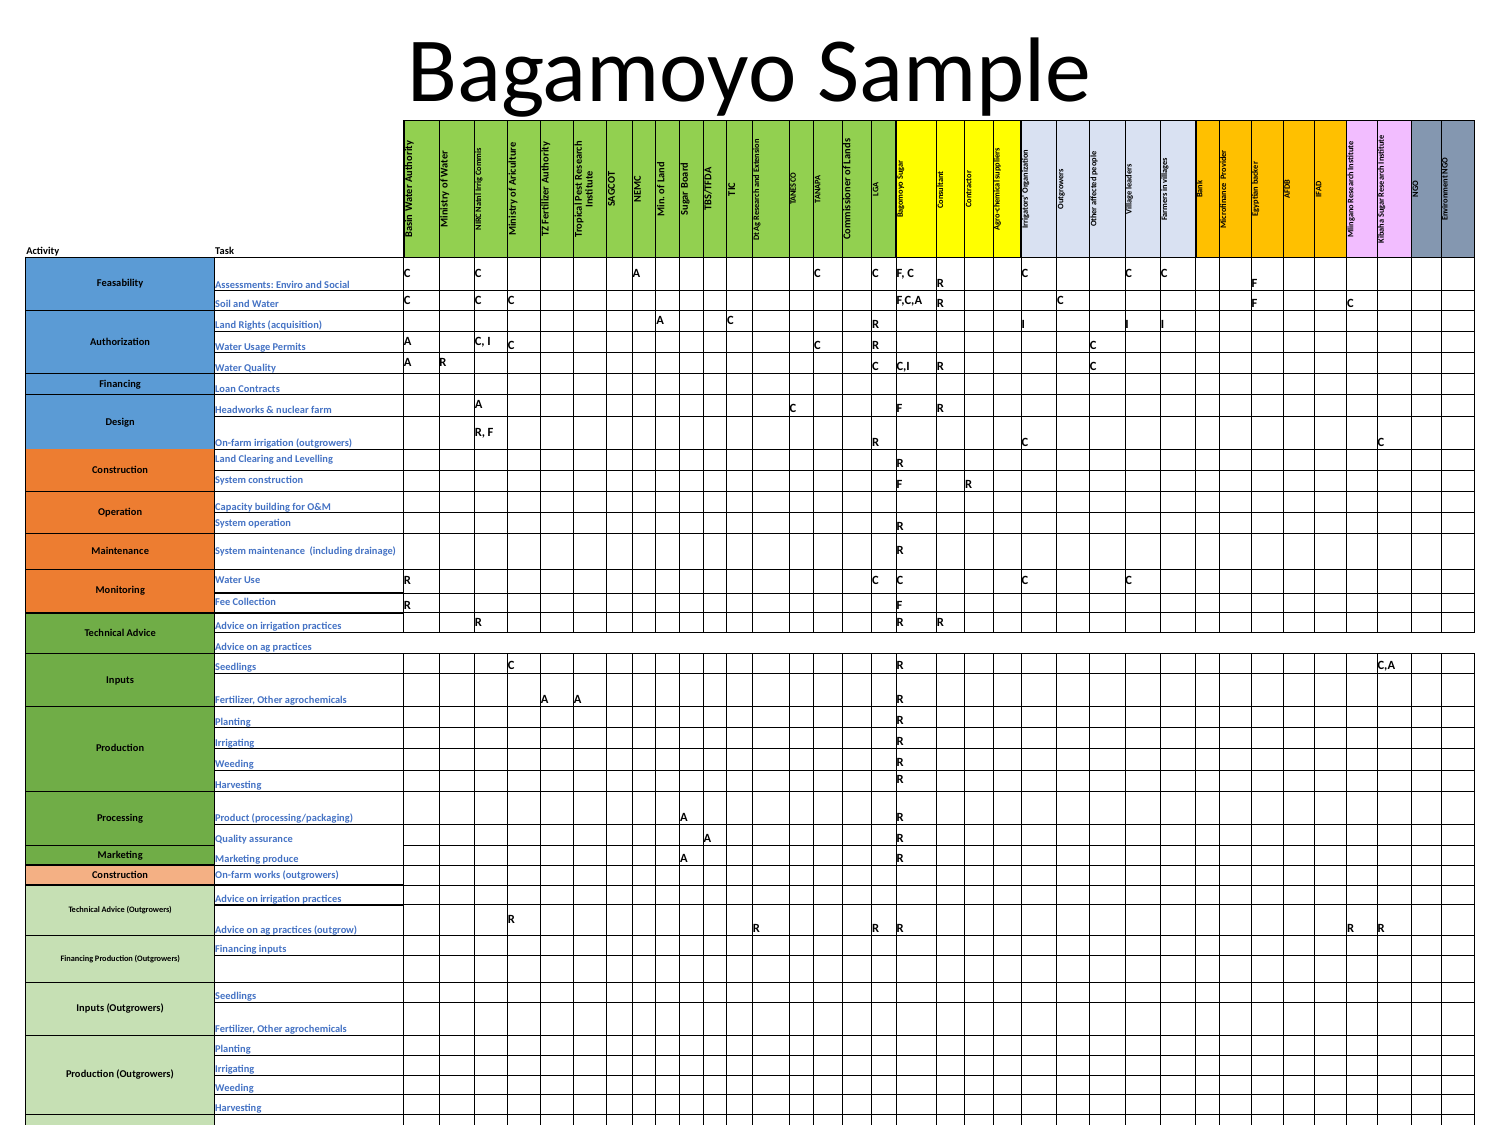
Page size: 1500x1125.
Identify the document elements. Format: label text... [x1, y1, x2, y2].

table_cell [1347, 258, 1377, 290]
table_cell [1315, 417, 1346, 449]
table_cell [704, 707, 726, 727]
table_cell [508, 792, 540, 824]
table_cell [937, 866, 964, 885]
table_cell [440, 311, 474, 331]
table_cell [1315, 905, 1346, 935]
table_cell [1284, 1095, 1314, 1114]
table_cell System construction [215, 471, 403, 491]
table_cell [937, 513, 964, 533]
table_cell [1161, 846, 1195, 865]
table_cell [1378, 825, 1411, 845]
table_cell [475, 1115, 507, 1125]
table_cell [1196, 749, 1219, 770]
table_cell [404, 866, 439, 885]
table_cell [404, 654, 439, 673]
table_cell [574, 1076, 606, 1094]
table_cell [1220, 613, 1251, 632]
table_cell [1315, 654, 1346, 673]
table_cell [574, 936, 606, 955]
table_cell Inputs [26, 654, 214, 706]
table_cell Monitoring [26, 570, 214, 612]
table_cell [704, 353, 726, 373]
table_cell [607, 1056, 632, 1075]
table_cell [541, 613, 573, 632]
table_cell [994, 905, 1021, 935]
table_cell [1378, 353, 1411, 373]
table_cell [680, 825, 703, 845]
table_cell [1090, 1115, 1125, 1125]
table_cell [1442, 792, 1474, 824]
table_header Microfinance Provider [1220, 140, 1251, 257]
table_cell [680, 374, 703, 394]
table_cell [607, 570, 632, 593]
table_cell [1090, 728, 1125, 748]
table_cell [1126, 983, 1160, 1002]
table_cell Advice on ag practices [215, 633, 404, 653]
table_cell [1090, 749, 1125, 770]
table_cell [1378, 534, 1411, 569]
table_cell [897, 886, 936, 904]
table_cell [843, 936, 871, 955]
table_cell Irrigating [215, 1056, 403, 1075]
table_header Task [215, 140, 403, 257]
table_cell [404, 374, 439, 394]
table_cell [680, 771, 703, 791]
table_cell A [404, 332, 439, 352]
table_cell [440, 1003, 474, 1035]
table_cell [1378, 311, 1411, 331]
table_cell [843, 825, 871, 845]
table_cell [937, 846, 964, 865]
table_cell [607, 613, 632, 632]
table_cell [440, 886, 474, 904]
table_cell [1057, 825, 1089, 845]
table_cell [1315, 353, 1346, 373]
table_cell [994, 846, 1021, 865]
table_cell [1315, 886, 1346, 904]
table_cell [475, 983, 507, 1002]
table_cell [704, 1115, 726, 1125]
table_cell [1161, 866, 1195, 885]
table_cell Planting [215, 707, 403, 727]
table_cell [790, 654, 813, 673]
table_cell [753, 395, 789, 416]
table_cell [1220, 570, 1251, 593]
table_cell [1220, 728, 1251, 748]
table_cell [633, 291, 655, 310]
table_cell [1252, 1095, 1283, 1114]
table_cell [1090, 1095, 1125, 1114]
table_cell [1196, 707, 1219, 727]
table_cell [937, 417, 964, 449]
table_cell [727, 395, 752, 416]
table_cell [1378, 1115, 1411, 1125]
table_cell [1284, 956, 1314, 982]
table_cell [727, 471, 752, 491]
table_header Min. of Land [656, 140, 679, 257]
table_cell [790, 707, 813, 727]
table_cell [1378, 1003, 1411, 1035]
table_cell [1347, 594, 1377, 612]
table_cell [633, 450, 655, 470]
table_cell [965, 613, 993, 632]
table_cell C [1126, 570, 1160, 593]
table_cell [1412, 749, 1441, 770]
table_cell [1090, 1036, 1125, 1055]
table_cell [607, 258, 632, 290]
table_cell System maintenance (including drainage) [215, 534, 403, 569]
table_cell [1252, 374, 1283, 394]
table_cell [1090, 492, 1125, 512]
table_cell [475, 1095, 507, 1114]
table_cell [1252, 1056, 1283, 1075]
table_cell [440, 792, 474, 824]
table_cell [607, 771, 632, 791]
table_cell [541, 1095, 573, 1114]
table_cell [704, 1056, 726, 1075]
table_cell [843, 1076, 871, 1094]
table_cell [1196, 633, 1219, 653]
table_cell [790, 956, 813, 982]
table_cell C [1090, 332, 1125, 352]
table_cell [1090, 291, 1125, 310]
table_cell [790, 311, 813, 331]
table_cell [1196, 1056, 1219, 1075]
table_cell [1126, 492, 1160, 512]
table_cell C [814, 332, 842, 352]
table_header NIRC Natnl Irrig Commis [475, 140, 507, 257]
table_cell [1252, 492, 1283, 512]
table_cell [1284, 1036, 1314, 1055]
table_cell [937, 749, 964, 770]
table_cell [1090, 613, 1125, 632]
table_cell [1347, 492, 1377, 512]
table_cell [633, 983, 655, 1002]
table_cell [1284, 471, 1314, 491]
table_cell [574, 570, 606, 593]
table_cell [440, 1056, 474, 1075]
table_cell [704, 570, 726, 593]
table_cell [843, 513, 871, 533]
table_cell F, C [897, 258, 936, 290]
table_cell [508, 353, 540, 373]
table_cell [1126, 956, 1160, 982]
table_cell [790, 417, 813, 449]
table_cell [1315, 513, 1346, 533]
table_cell [440, 983, 474, 1002]
table_cell [753, 792, 789, 824]
table_cell [404, 1115, 439, 1125]
table_cell Marketing [26, 846, 214, 864]
table_cell [404, 471, 439, 491]
table_cell [1161, 1115, 1195, 1125]
table_cell [814, 450, 842, 470]
table_cell [1252, 707, 1283, 727]
table_cell [1378, 792, 1411, 824]
table_cell [1412, 886, 1441, 904]
table_cell [843, 749, 871, 770]
table_cell [703, 633, 727, 653]
table_cell [727, 1095, 752, 1114]
table_cell [1252, 886, 1283, 904]
table_header TANESCO [790, 140, 813, 257]
table_cell [897, 332, 936, 352]
table_cell [843, 707, 871, 727]
table_cell [727, 594, 752, 612]
table_header Village leaders [1126, 140, 1160, 257]
table_cell [1196, 886, 1219, 904]
table_cell [1220, 1115, 1251, 1125]
table_cell R [753, 905, 789, 935]
table_cell [1378, 332, 1411, 352]
table_cell [607, 674, 632, 706]
table_cell C,I [897, 353, 936, 373]
table_cell [937, 1095, 964, 1114]
table_cell [1126, 825, 1160, 845]
table_cell [727, 936, 752, 955]
table_cell [541, 395, 573, 416]
table_cell [508, 492, 540, 512]
table_cell [404, 749, 439, 770]
table_cell [656, 825, 679, 845]
table_cell [508, 594, 540, 612]
table_cell [1196, 258, 1219, 290]
table_cell [1090, 417, 1125, 449]
table_cell [440, 332, 474, 352]
table_cell [704, 936, 726, 955]
table_cell [843, 594, 871, 612]
table_cell [753, 291, 789, 310]
table_cell [680, 1036, 703, 1055]
table_cell [574, 353, 606, 373]
table_cell [508, 613, 540, 632]
table_cell [704, 291, 726, 310]
table_cell [1252, 866, 1283, 885]
table_cell [1126, 792, 1160, 824]
table_cell [508, 866, 540, 885]
table_cell Fertilizer, Other agrochemicals [215, 1003, 403, 1035]
table_cell [1126, 374, 1160, 394]
table_cell [680, 866, 703, 885]
table_cell Feasability [26, 258, 214, 310]
table_cell [475, 846, 507, 865]
table_cell R [937, 395, 964, 416]
table_cell C [1022, 570, 1056, 593]
table_cell [1022, 983, 1056, 1002]
table_cell [965, 654, 993, 673]
table_cell [1196, 374, 1219, 394]
table_cell [440, 513, 474, 533]
table_cell [965, 792, 993, 824]
table_cell [633, 513, 655, 533]
table_cell [1196, 492, 1219, 512]
table_cell [1315, 728, 1346, 748]
table_cell [790, 332, 813, 352]
table_cell [1220, 1076, 1251, 1094]
table_cell [1252, 1003, 1283, 1035]
table_cell [475, 792, 507, 824]
table_cell [965, 633, 993, 653]
table_cell F,C,A [897, 291, 936, 310]
table_cell [872, 1095, 896, 1114]
table_cell [404, 450, 439, 470]
table_cell [541, 956, 573, 982]
table_cell [937, 311, 964, 331]
table_cell [1161, 450, 1195, 470]
table_cell [1057, 633, 1090, 653]
table_cell [1126, 450, 1160, 470]
table_cell [508, 1076, 540, 1094]
table_cell [1284, 866, 1314, 885]
table_cell [1196, 956, 1219, 982]
table_cell [440, 654, 474, 673]
table_cell [1161, 956, 1195, 982]
table_cell [656, 674, 679, 706]
table_cell [440, 905, 474, 935]
table_cell [1196, 1076, 1219, 1094]
table_cell [1220, 825, 1251, 845]
table_cell [404, 983, 439, 1002]
table_cell [1284, 311, 1314, 331]
table_cell [1412, 492, 1441, 512]
table_cell [1090, 1056, 1125, 1075]
table_cell [1378, 707, 1411, 727]
table_cell [1022, 707, 1056, 727]
table_cell [1022, 513, 1056, 533]
table_cell [607, 492, 632, 512]
table_cell [937, 983, 964, 1002]
table_cell [965, 513, 993, 533]
table_cell [404, 513, 439, 533]
table_cell [1315, 492, 1346, 512]
table_cell Processing (Outgrowers) [26, 1115, 214, 1125]
table_cell [1161, 983, 1195, 1002]
table_cell [814, 983, 842, 1002]
table_cell [680, 1115, 703, 1125]
table_cell [937, 534, 964, 569]
table_cell [937, 1056, 964, 1075]
table_cell [1347, 674, 1377, 706]
table_cell [1412, 707, 1441, 727]
table_cell [574, 450, 606, 470]
table_cell [704, 513, 726, 533]
table_cell [656, 771, 679, 791]
table_cell [1252, 534, 1283, 569]
table_cell C [404, 258, 439, 290]
table_cell [872, 749, 896, 770]
table_cell [1347, 1056, 1377, 1075]
table_cell [607, 905, 632, 935]
table_header Commissioner of Lands [843, 140, 871, 257]
table_cell [404, 1095, 439, 1114]
table_cell [1284, 570, 1314, 593]
table_cell [704, 771, 726, 791]
table_cell [937, 1115, 964, 1125]
table_cell [633, 728, 655, 748]
table_cell [607, 866, 632, 885]
table_cell [1412, 258, 1441, 290]
table_cell [704, 1095, 726, 1114]
table_header Ministry of Ariculture [508, 140, 540, 257]
table_cell [872, 846, 896, 865]
table_cell [680, 513, 703, 533]
table_cell [1347, 846, 1377, 865]
table_cell [607, 417, 632, 449]
table_cell R [937, 613, 964, 632]
table_cell [965, 1036, 993, 1055]
table_cell [574, 471, 606, 491]
table_cell [1090, 886, 1125, 904]
table_cell [440, 707, 474, 727]
table_cell [1442, 492, 1474, 512]
table_cell [1315, 1115, 1346, 1125]
table_cell [440, 258, 474, 290]
table_cell [753, 936, 789, 955]
table_cell [1284, 353, 1314, 373]
table_cell [1126, 332, 1160, 352]
table_cell [1378, 513, 1411, 533]
table_cell [753, 825, 789, 845]
table_cell [843, 674, 871, 706]
table_cell [680, 311, 703, 331]
table_cell [727, 792, 752, 824]
table_cell [727, 1056, 752, 1075]
table_cell [1057, 1095, 1089, 1114]
table_cell [680, 674, 703, 706]
table_cell [1126, 1056, 1160, 1075]
table_cell [440, 492, 474, 512]
table_cell [704, 905, 726, 935]
table_cell [1057, 492, 1089, 512]
table_cell [790, 471, 813, 491]
table_cell [633, 594, 655, 612]
table_cell [1022, 1056, 1056, 1075]
table_cell [1090, 1003, 1125, 1035]
table_cell [1315, 633, 1347, 653]
table_cell [1378, 258, 1411, 290]
table_cell [1057, 311, 1089, 331]
table_cell [1126, 1115, 1160, 1125]
table_cell [633, 792, 655, 824]
table_cell [872, 633, 896, 653]
table_cell On-farm irrigation (outgrowers) [215, 417, 403, 449]
table_cell [753, 450, 789, 470]
table_cell [1220, 594, 1251, 612]
table_cell [656, 513, 679, 533]
table_cell Financing [26, 374, 214, 394]
table_cell R [872, 332, 896, 352]
table_cell [1252, 417, 1283, 449]
table_cell [508, 936, 540, 955]
table_cell [814, 291, 842, 310]
table_cell [1196, 983, 1219, 1002]
table_cell [965, 395, 993, 416]
table_cell [994, 471, 1021, 491]
table_cell [1412, 983, 1441, 1002]
table_cell I [1161, 311, 1195, 331]
table_cell [814, 417, 842, 449]
table_cell [897, 1076, 936, 1094]
table_cell [1284, 492, 1314, 512]
table_cell [790, 1076, 813, 1094]
table_cell [1196, 771, 1219, 791]
table_cell [897, 1003, 936, 1035]
table_cell [1442, 332, 1474, 352]
table_cell [704, 374, 726, 394]
table_cell [607, 1115, 632, 1125]
table_cell [965, 311, 993, 331]
table_cell [965, 983, 993, 1002]
table_cell [753, 534, 789, 569]
table_cell [607, 332, 632, 352]
table_cell [1090, 771, 1125, 791]
table_cell [753, 749, 789, 770]
table_cell [753, 728, 789, 748]
table_cell [656, 258, 679, 290]
table_cell [994, 1076, 1021, 1094]
table_cell [994, 570, 1021, 593]
table_cell [814, 936, 842, 955]
table_cell [1442, 771, 1474, 791]
table_cell [633, 1036, 655, 1055]
table_cell [1347, 956, 1377, 982]
table_cell [790, 1003, 813, 1035]
table_cell [404, 936, 439, 955]
table_cell [574, 1036, 606, 1055]
table_cell [704, 792, 726, 824]
table_cell [727, 771, 752, 791]
table_cell [1057, 594, 1089, 612]
table_cell [1412, 417, 1441, 449]
table_cell [1022, 886, 1056, 904]
table_cell [1057, 471, 1089, 491]
table_cell [814, 471, 842, 491]
table_cell [843, 771, 871, 791]
table_cell [872, 983, 896, 1002]
table_cell [633, 395, 655, 416]
table_cell [872, 866, 896, 885]
table_cell [656, 905, 679, 935]
table_cell [1347, 353, 1377, 373]
table_cell [475, 513, 507, 533]
table_cell [727, 905, 752, 935]
table_cell [842, 633, 872, 653]
table_cell [1378, 728, 1411, 748]
table_cell [814, 513, 842, 533]
table_cell [633, 886, 655, 904]
table_cell [814, 846, 842, 865]
table_cell [656, 291, 679, 310]
table_cell [1284, 886, 1314, 904]
table_cell [753, 594, 789, 612]
table_cell [937, 771, 964, 791]
table_cell C [1378, 417, 1411, 449]
table_cell [753, 332, 789, 352]
table_cell [607, 728, 632, 748]
table_cell [965, 707, 993, 727]
table_cell [994, 374, 1021, 394]
table_cell [1161, 1076, 1195, 1094]
table_cell [872, 291, 896, 310]
table_cell [704, 983, 726, 1002]
table_cell [1220, 936, 1251, 955]
table_cell [440, 728, 474, 748]
table_cell [508, 395, 540, 416]
table_cell [937, 654, 964, 673]
table_cell [1161, 570, 1195, 593]
table_cell [1220, 866, 1251, 885]
table_cell [1057, 374, 1089, 394]
table_cell [680, 728, 703, 748]
table_cell [843, 291, 871, 310]
table_cell Weeding [215, 1076, 403, 1094]
table_cell [633, 311, 655, 331]
table_cell [1057, 1036, 1089, 1055]
table_cell [1126, 674, 1160, 706]
table_cell [843, 846, 871, 865]
table_cell Loan Contracts [215, 374, 403, 394]
table_cell [1347, 866, 1377, 885]
table_cell [790, 728, 813, 748]
table_cell [814, 1115, 842, 1125]
table_cell [607, 534, 632, 569]
table_cell [607, 471, 632, 491]
table_cell C [1090, 353, 1125, 373]
table_cell C [872, 570, 896, 593]
table_cell [1126, 936, 1160, 955]
table_cell [1378, 450, 1411, 470]
table_header Bagomoyo Sugar [897, 140, 936, 257]
table_cell [541, 1115, 573, 1125]
table_cell [814, 792, 842, 824]
table_cell [633, 1076, 655, 1094]
table_cell [440, 291, 474, 310]
table_cell [1022, 1036, 1056, 1055]
table_cell [843, 374, 871, 394]
table_cell [1022, 450, 1056, 470]
table_cell [541, 886, 573, 904]
table_cell [607, 374, 632, 394]
table_cell A [574, 674, 606, 706]
table_cell [872, 471, 896, 491]
table_cell [1161, 1056, 1195, 1075]
table_cell [656, 613, 679, 632]
table_cell [475, 771, 507, 791]
table_cell [1196, 905, 1219, 935]
table_cell [680, 983, 703, 1002]
table_cell [508, 258, 540, 290]
table_cell [937, 1036, 964, 1055]
table_cell [937, 905, 964, 935]
table_cell C [404, 291, 439, 310]
table_cell [656, 353, 679, 373]
table_cell [1284, 905, 1314, 935]
table_cell [404, 534, 439, 569]
table_cell [574, 771, 606, 791]
table_header Outgrowers [1057, 140, 1089, 257]
table_cell [404, 1003, 439, 1035]
table_cell I [1126, 311, 1160, 331]
table_cell R [508, 905, 540, 935]
table_cell [1315, 1095, 1346, 1114]
table_cell [897, 1115, 936, 1125]
table_cell [1090, 450, 1125, 470]
table_cell [1412, 395, 1441, 416]
table_cell [1022, 534, 1056, 569]
table_header Bank [1197, 140, 1219, 257]
table_cell [994, 513, 1021, 533]
table_cell [1161, 771, 1195, 791]
table_cell [1220, 1036, 1251, 1055]
table_header Basin Water Authority [405, 140, 439, 257]
table_cell [704, 594, 726, 612]
table_cell [1126, 395, 1160, 416]
table_cell [1284, 395, 1314, 416]
table_cell [1412, 956, 1441, 982]
table_cell [633, 353, 655, 373]
table_cell [843, 728, 871, 748]
table_cell [727, 674, 752, 706]
table_cell [1378, 1056, 1411, 1075]
table_cell [1251, 633, 1283, 653]
table_cell [1315, 374, 1346, 394]
table_cell [727, 332, 752, 352]
table_cell [1022, 749, 1056, 770]
table_cell [937, 492, 964, 512]
table_cell [475, 594, 507, 612]
table_cell [475, 1036, 507, 1055]
table_cell R [897, 674, 936, 706]
table_cell [508, 983, 540, 1002]
table_cell [1284, 258, 1314, 290]
table_cell [574, 534, 606, 569]
table_cell [440, 471, 474, 491]
table_cell R [897, 905, 936, 935]
table_cell [1160, 633, 1196, 653]
table_cell [965, 332, 993, 352]
table_cell Design [26, 395, 214, 449]
table_cell System operation [215, 513, 403, 533]
table_header Other affected people [1090, 140, 1125, 257]
table_cell [704, 886, 726, 904]
table_cell [633, 905, 655, 935]
table_cell [541, 353, 573, 373]
table_cell [1284, 417, 1314, 449]
table_header NGO [1412, 121, 1441, 257]
table_cell [843, 792, 871, 824]
table_cell [1284, 707, 1314, 727]
table_cell [1442, 534, 1474, 569]
table_cell [475, 311, 507, 331]
table_cell [1283, 633, 1315, 653]
table_cell [1347, 654, 1377, 673]
table_cell [1022, 654, 1056, 673]
table_cell [1057, 513, 1089, 533]
table_cell C [508, 654, 540, 673]
table_cell [704, 258, 726, 290]
table_cell [1161, 332, 1195, 352]
table_cell [440, 1095, 474, 1114]
table_cell [936, 633, 965, 653]
table_cell [994, 258, 1021, 290]
table_cell [475, 1076, 507, 1094]
table_cell [994, 1095, 1021, 1114]
table_cell [1161, 792, 1195, 824]
table_cell [1347, 771, 1377, 791]
table_cell Construction [26, 866, 214, 884]
table_cell [541, 654, 573, 673]
table_cell [1412, 771, 1441, 791]
table_cell [1196, 291, 1219, 310]
table_cell [1442, 311, 1474, 331]
table_cell [843, 866, 871, 885]
table_cell [1347, 450, 1377, 470]
table_cell [404, 311, 439, 331]
table_cell R [897, 825, 936, 845]
table_cell [937, 450, 964, 470]
table_cell [508, 886, 540, 904]
table_cell [680, 1056, 703, 1075]
table_cell [573, 633, 606, 653]
table_cell [1315, 311, 1346, 331]
table_cell [475, 707, 507, 727]
table_cell [790, 450, 813, 470]
table_cell [1057, 749, 1089, 770]
table_cell Weeding [215, 749, 403, 770]
table_cell Product (processing/packaging) [215, 792, 403, 824]
table_cell [1347, 936, 1377, 955]
table_cell [680, 258, 703, 290]
table_cell [1219, 633, 1251, 653]
table_cell [633, 332, 655, 352]
table_cell [1315, 258, 1346, 290]
table_cell [1315, 594, 1346, 612]
table_cell [1161, 395, 1195, 416]
table_cell [680, 492, 703, 512]
table_cell [1126, 613, 1160, 632]
table_cell [1252, 332, 1283, 352]
table_cell C [1022, 417, 1056, 449]
table_cell [475, 654, 507, 673]
table_cell [994, 353, 1021, 373]
table_cell [633, 674, 655, 706]
table_cell [994, 450, 1021, 470]
table_cell [607, 956, 632, 982]
table_cell [814, 395, 842, 416]
table_cell [680, 594, 703, 612]
table_cell [872, 513, 896, 533]
table_cell [1220, 450, 1251, 470]
table_cell [790, 513, 813, 533]
table_cell [1315, 332, 1346, 352]
table_cell [843, 905, 871, 935]
table_cell [753, 1036, 789, 1055]
table_cell [843, 450, 871, 470]
table_cell [1347, 395, 1377, 416]
table_cell [656, 471, 679, 491]
table_cell R [404, 594, 439, 612]
table_cell [1347, 707, 1377, 727]
table_cell [753, 417, 789, 449]
table_cell [994, 674, 1021, 706]
table_cell [814, 749, 842, 770]
table_cell [1252, 825, 1283, 845]
table_cell [1057, 450, 1089, 470]
table_cell [656, 936, 679, 955]
table_cell F [1252, 258, 1283, 290]
table_cell [965, 866, 993, 885]
table_cell [1022, 771, 1056, 791]
table_cell [541, 471, 573, 491]
table_cell [404, 417, 439, 449]
table_cell [440, 1115, 474, 1125]
table_cell [1090, 654, 1125, 673]
table_cell [574, 825, 606, 845]
table_cell [753, 471, 789, 491]
table_cell [1378, 1076, 1411, 1094]
table_cell [1057, 1115, 1089, 1125]
table_cell [404, 1036, 439, 1055]
table_cell [790, 374, 813, 394]
table_cell [790, 749, 813, 770]
table_cell [1378, 1095, 1411, 1114]
table_cell [439, 633, 474, 653]
table_cell [872, 886, 896, 904]
table_cell [704, 1036, 726, 1055]
table_cell [994, 983, 1021, 1002]
table_cell [814, 771, 842, 791]
table_cell [1442, 936, 1474, 955]
table_cell [404, 492, 439, 512]
table_cell [1022, 1076, 1056, 1094]
table_cell [633, 825, 655, 845]
table_cell [680, 886, 703, 904]
table_cell [633, 866, 655, 885]
table_cell [1090, 1076, 1125, 1094]
table_cell [1442, 513, 1474, 533]
table_cell Marketing produce [215, 846, 403, 865]
table_cell [1347, 513, 1377, 533]
table_cell [633, 771, 655, 791]
table_cell [656, 395, 679, 416]
table_cell [1022, 1115, 1056, 1125]
table_cell Operation [26, 492, 214, 533]
table_cell [475, 570, 507, 593]
table_cell [508, 570, 540, 593]
table_cell Land Clearing and Levelling [215, 450, 403, 470]
table_cell [1378, 956, 1411, 982]
table_cell [1347, 1095, 1377, 1114]
table_cell [1161, 1095, 1195, 1114]
table_cell [1347, 749, 1377, 770]
table_cell [633, 1095, 655, 1114]
table_cell [727, 534, 752, 569]
table_cell [1057, 395, 1089, 416]
table_cell [475, 886, 507, 904]
table_cell [475, 471, 507, 491]
table_cell [994, 956, 1021, 982]
table_cell R [897, 450, 936, 470]
table_cell [897, 936, 936, 955]
table_cell C [897, 570, 936, 593]
table_header Environment NGO [1442, 121, 1474, 257]
table_cell [1442, 825, 1474, 845]
table_cell [1252, 956, 1283, 982]
table_cell [656, 1003, 679, 1035]
table_cell [1347, 633, 1377, 653]
table_cell [1412, 353, 1441, 373]
table_cell C, I [475, 332, 507, 352]
table_cell [633, 417, 655, 449]
table_cell [475, 1003, 507, 1035]
table_cell [656, 749, 679, 770]
table_cell [508, 513, 540, 533]
table_cell [965, 728, 993, 748]
table_header TZ Fertilizer Authority [541, 140, 573, 257]
table_cell [574, 905, 606, 935]
table_cell [1220, 291, 1251, 310]
table_cell Fertilizer, Other agrochemicals [215, 674, 403, 706]
table_cell [727, 613, 752, 632]
table_cell [541, 594, 573, 612]
table_cell [994, 332, 1021, 352]
table_cell [1220, 395, 1251, 416]
table_cell [574, 886, 606, 904]
table_cell [937, 674, 964, 706]
table_cell [1220, 417, 1251, 449]
table_cell [1090, 866, 1125, 885]
table_cell [574, 707, 606, 727]
table_cell [1022, 905, 1056, 935]
table_cell [1220, 471, 1251, 491]
table_cell [656, 846, 679, 865]
table_cell [1442, 886, 1474, 904]
table_cell [508, 471, 540, 491]
table_cell [1057, 654, 1089, 673]
table_cell [574, 956, 606, 982]
table_cell [872, 1036, 896, 1055]
table_cell [1057, 332, 1089, 352]
table_cell [704, 332, 726, 352]
table_cell [790, 1056, 813, 1075]
table_cell Seedlings [215, 983, 403, 1002]
table_cell [1161, 492, 1195, 512]
table_cell [475, 492, 507, 512]
table_cell [1442, 613, 1474, 632]
table_cell [872, 534, 896, 569]
table_cell [607, 1095, 632, 1114]
table_cell [541, 749, 573, 770]
table_cell [508, 534, 540, 569]
table_cell C [1022, 258, 1056, 290]
table_cell [541, 728, 573, 748]
table_cell [1412, 674, 1441, 706]
table_cell [872, 1115, 896, 1125]
table_cell [897, 374, 936, 394]
table_cell [704, 749, 726, 770]
table_cell [843, 395, 871, 416]
table_cell [1022, 825, 1056, 845]
table_cell R [897, 846, 936, 865]
table_cell C [727, 311, 752, 331]
table_cell [965, 450, 993, 470]
table_cell [1442, 728, 1474, 748]
table_header Activity [26, 121, 215, 257]
table_cell [704, 866, 726, 885]
table_cell [1196, 613, 1219, 632]
table_cell [814, 570, 842, 593]
table_cell [607, 395, 632, 416]
table_cell [1252, 983, 1283, 1002]
table_cell C [508, 332, 540, 352]
table_cell [937, 570, 964, 593]
table_cell [541, 846, 573, 865]
table_cell [1022, 291, 1056, 310]
table_cell [1284, 534, 1314, 569]
table_cell [541, 983, 573, 1002]
table_cell [656, 492, 679, 512]
table_cell [404, 886, 439, 904]
table_cell [1412, 1115, 1441, 1125]
table_cell [1284, 1076, 1314, 1094]
table_cell [607, 792, 632, 824]
table_cell [1220, 513, 1251, 533]
table_cell [440, 417, 474, 449]
table_cell [607, 1076, 632, 1094]
table_cell [727, 633, 753, 653]
table_cell [1022, 792, 1056, 824]
table_cell [541, 492, 573, 512]
table_cell [508, 846, 540, 865]
table_header Mlingano Research Institute [1347, 140, 1377, 257]
table_cell [872, 492, 896, 512]
table_cell [1252, 513, 1283, 533]
table_cell [574, 395, 606, 416]
table_cell C [1126, 258, 1160, 290]
table_cell [440, 395, 474, 416]
table_cell R [897, 771, 936, 791]
table_cell [574, 1095, 606, 1114]
table_cell [1252, 1076, 1283, 1094]
table_cell [404, 395, 439, 416]
table_cell [814, 311, 842, 331]
table_cell [753, 674, 789, 706]
table_cell [656, 1115, 679, 1125]
table_cell [475, 825, 507, 845]
table_cell A [633, 258, 655, 290]
table_cell C [872, 353, 896, 373]
table_header SAGCOT [607, 140, 632, 257]
table_cell [1347, 471, 1377, 491]
table_cell [1252, 792, 1283, 824]
table_cell [680, 570, 703, 593]
table_cell Water Use [215, 570, 403, 592]
table_cell [574, 792, 606, 824]
table_cell [897, 311, 936, 331]
table_cell [633, 1056, 655, 1075]
table_cell [541, 258, 573, 290]
table_cell [1347, 792, 1377, 824]
table_cell [1126, 846, 1160, 865]
table_cell [1126, 749, 1160, 770]
table_cell [1090, 983, 1125, 1002]
table_cell Assessments: Enviro and Social [215, 258, 403, 290]
table_cell [1347, 311, 1377, 331]
table_cell [790, 846, 813, 865]
table_cell [1126, 886, 1160, 904]
table_cell A [404, 353, 439, 373]
table_cell [1252, 570, 1283, 593]
table_cell [1378, 771, 1411, 791]
table_cell [789, 633, 814, 653]
table_cell [704, 534, 726, 569]
table_cell [440, 749, 474, 770]
table_cell [727, 1115, 752, 1125]
table_cell [1442, 707, 1474, 727]
table_cell [872, 825, 896, 845]
table_cell R [1347, 905, 1377, 935]
table_cell [574, 311, 606, 331]
table_cell [680, 1095, 703, 1114]
table_cell [814, 492, 842, 512]
table_cell [1057, 1076, 1089, 1094]
table_cell [440, 674, 474, 706]
table_cell [1022, 936, 1056, 955]
table_cell [440, 594, 474, 612]
table_cell [994, 707, 1021, 727]
table_header Sugar Board [680, 140, 703, 257]
table_cell [1057, 936, 1089, 955]
table_cell [680, 291, 703, 310]
table_cell [1252, 728, 1283, 748]
table_cell [843, 983, 871, 1002]
table_cell [1161, 613, 1195, 632]
table_cell [814, 866, 842, 885]
table_cell [843, 1115, 871, 1125]
table_cell A [475, 395, 507, 416]
table_cell [508, 311, 540, 331]
table_cell [1412, 471, 1441, 491]
table_cell [965, 956, 993, 982]
table_cell [574, 613, 606, 632]
table_cell [1315, 1076, 1346, 1094]
table_cell [1126, 1095, 1160, 1114]
table_cell [704, 471, 726, 491]
table_cell [1252, 1036, 1283, 1055]
table_cell [814, 374, 842, 394]
table_cell [1378, 492, 1411, 512]
table_cell [814, 654, 842, 673]
table_cell [607, 450, 632, 470]
table_cell A [680, 846, 703, 865]
table_cell [656, 886, 679, 904]
table_cell [1220, 311, 1251, 331]
table_cell [1126, 513, 1160, 533]
table_cell [937, 1003, 964, 1035]
table_header TBS/TFDA [704, 140, 726, 257]
table_cell [1057, 417, 1089, 449]
table_cell [1378, 983, 1411, 1002]
table_cell C [814, 258, 842, 290]
table_cell [843, 311, 871, 331]
table_cell [1090, 707, 1125, 727]
table_cell [633, 1003, 655, 1035]
table_cell [1196, 1036, 1219, 1055]
table_cell [574, 374, 606, 394]
table_cell [843, 1056, 871, 1075]
table_cell [1252, 936, 1283, 955]
table_cell [1161, 825, 1195, 845]
table_cell [1126, 905, 1160, 935]
table_cell [680, 1076, 703, 1094]
table_cell [474, 633, 507, 653]
table_cell [1315, 825, 1346, 845]
table_cell [541, 866, 573, 885]
table_cell [994, 886, 1021, 904]
table_cell [633, 936, 655, 955]
table_cell [753, 1095, 789, 1114]
table_cell [994, 417, 1021, 449]
table_cell [1090, 513, 1125, 533]
table_cell [994, 792, 1021, 824]
table_cell [1220, 534, 1251, 569]
table_cell [790, 1095, 813, 1114]
table_cell [1252, 749, 1283, 770]
table_cell [574, 654, 606, 673]
table_cell [994, 613, 1021, 632]
table_cell [1441, 633, 1474, 653]
table_cell [1315, 792, 1346, 824]
table_cell [1347, 1036, 1377, 1055]
table_cell [727, 956, 752, 982]
table_cell [843, 1003, 871, 1035]
table_cell [508, 771, 540, 791]
table_cell [633, 613, 655, 632]
table_cell [814, 825, 842, 845]
table_cell [1161, 886, 1195, 904]
table_cell [727, 983, 752, 1002]
table_cell [1442, 846, 1474, 865]
table_cell [1161, 1003, 1195, 1035]
table_cell Construction [26, 449, 214, 491]
table_cell [753, 258, 789, 290]
table_cell [1196, 450, 1219, 470]
table_cell [440, 771, 474, 791]
table_cell [541, 417, 573, 449]
table_cell [1161, 471, 1195, 491]
table_cell [937, 1076, 964, 1094]
table_cell [965, 1076, 993, 1094]
table_cell [994, 1056, 1021, 1075]
table_cell [1057, 846, 1089, 865]
table_cell [680, 654, 703, 673]
table_cell [937, 936, 964, 955]
table_cell [790, 353, 813, 373]
table_cell F [897, 471, 936, 491]
table_cell [753, 866, 789, 885]
table_cell [1442, 1115, 1474, 1125]
table_cell A [704, 825, 726, 845]
table_cell [541, 1036, 573, 1055]
table_cell [727, 866, 752, 885]
table_cell [475, 866, 507, 885]
table_cell [680, 956, 703, 982]
table_cell [541, 570, 573, 593]
table_cell [1347, 1115, 1377, 1125]
table_cell [1378, 936, 1411, 955]
table_cell [607, 1003, 632, 1035]
table_cell [790, 492, 813, 512]
table_cell [475, 956, 507, 982]
table_cell [1284, 936, 1314, 955]
table_cell [814, 1036, 842, 1055]
table_cell [607, 749, 632, 770]
table_cell [1347, 983, 1377, 1002]
table_cell [965, 374, 993, 394]
table_cell [1022, 594, 1056, 612]
table_cell [814, 534, 842, 569]
table_cell [753, 771, 789, 791]
table_cell [475, 905, 507, 935]
table_cell [1347, 613, 1377, 632]
table_cell [656, 866, 679, 885]
table_cell [1412, 866, 1441, 885]
table_cell [1022, 353, 1056, 373]
table_header Contractor [965, 140, 993, 257]
table_cell [607, 594, 632, 612]
table_cell [1442, 983, 1474, 1002]
table_cell [1412, 905, 1441, 935]
table_cell [1196, 1003, 1219, 1035]
table_cell [994, 492, 1021, 512]
table_cell [1412, 728, 1441, 748]
table_cell [790, 771, 813, 791]
table_cell F [1252, 291, 1283, 310]
table_cell [633, 1115, 655, 1125]
table_cell [1442, 570, 1474, 593]
table_cell [965, 258, 993, 290]
table_cell [814, 674, 842, 706]
table_cell [1315, 1003, 1346, 1035]
table_cell [1315, 983, 1346, 1002]
table_cell [1284, 1003, 1314, 1035]
table_cell [753, 846, 789, 865]
table_cell [1442, 450, 1474, 470]
table_header Egyptian backer [1252, 140, 1283, 257]
table_cell [1196, 353, 1219, 373]
table_cell [790, 866, 813, 885]
table_cell [404, 633, 439, 653]
table_cell Inputs (Outgrowers) [26, 983, 214, 1035]
table_cell Processing [26, 792, 214, 845]
table_cell [1315, 1056, 1346, 1075]
table_cell [1378, 674, 1411, 706]
table_cell [1252, 846, 1283, 865]
table_cell [1442, 291, 1474, 310]
table_cell [541, 1056, 573, 1075]
table_cell [790, 291, 813, 310]
table_cell [790, 886, 813, 904]
table_cell [680, 613, 703, 632]
table_cell [1378, 846, 1411, 865]
table_cell Financing inputs [215, 936, 403, 955]
table_cell [1196, 846, 1219, 865]
table_cell [574, 291, 606, 310]
table_cell Advice on irrigation practices [215, 614, 403, 632]
table_cell [843, 1095, 871, 1114]
table_cell [633, 707, 655, 727]
table_cell [843, 417, 871, 449]
table_cell [897, 417, 936, 449]
table_cell [1090, 258, 1125, 290]
table_cell [404, 905, 439, 935]
table_cell [753, 654, 789, 673]
table_cell [704, 1003, 726, 1035]
table_cell [1284, 1115, 1314, 1125]
table_cell [790, 594, 813, 612]
table_cell Harvesting [215, 771, 403, 791]
table_cell [1412, 594, 1441, 612]
table_cell Harvesting [215, 1095, 403, 1114]
table_cell Advice on ag practices (outgrow) [215, 906, 403, 935]
table_cell [994, 749, 1021, 770]
table_cell [727, 353, 752, 373]
table_cell [656, 956, 679, 982]
table_cell [1126, 417, 1160, 449]
table_cell [680, 353, 703, 373]
table_cell [1284, 749, 1314, 770]
table_header Ministry of Water [440, 140, 474, 257]
table_cell R [1378, 905, 1411, 935]
table_cell [1315, 1036, 1346, 1055]
table_cell [1161, 353, 1195, 373]
table_cell [872, 728, 896, 748]
table_cell [440, 1076, 474, 1094]
table_cell [727, 654, 752, 673]
table_header TANAPA [814, 140, 842, 257]
table_cell [1196, 674, 1219, 706]
table_cell [1315, 395, 1346, 416]
table_cell [1220, 374, 1251, 394]
table_cell Advice on irrigation practices [215, 886, 403, 904]
table_cell [1347, 332, 1377, 352]
table_cell [814, 633, 842, 653]
table_cell C [790, 395, 813, 416]
table_cell [753, 613, 789, 632]
table_header TIC [727, 140, 752, 257]
table_cell [633, 471, 655, 491]
table_cell [1442, 674, 1474, 706]
table_cell R [897, 654, 936, 673]
table_cell R [937, 258, 964, 290]
table_cell [1022, 492, 1056, 512]
table_cell [1315, 570, 1346, 593]
table_cell [1220, 1095, 1251, 1114]
table_cell [1378, 866, 1411, 885]
table_cell [1315, 771, 1346, 791]
table_cell [440, 846, 474, 865]
table_cell [843, 471, 871, 491]
table_cell [508, 728, 540, 748]
table_cell [508, 1056, 540, 1075]
table_cell [1126, 866, 1160, 885]
table_cell [1090, 311, 1125, 331]
table_cell F [897, 594, 936, 612]
table_cell [541, 311, 573, 331]
table_cell [1090, 674, 1125, 706]
table_cell [574, 513, 606, 533]
table_cell [843, 956, 871, 982]
table_cell [937, 825, 964, 845]
table_cell [1252, 1115, 1283, 1125]
table_cell [727, 450, 752, 470]
table_cell [843, 570, 871, 593]
table_cell [541, 1003, 573, 1035]
table_cell [607, 936, 632, 955]
table_cell [1442, 353, 1474, 373]
table_cell [541, 534, 573, 569]
table_cell [1412, 825, 1441, 845]
table_cell [814, 905, 842, 935]
table_cell [872, 956, 896, 982]
table_cell [994, 825, 1021, 845]
table_cell [541, 936, 573, 955]
table_cell [633, 534, 655, 569]
table_cell [1442, 258, 1474, 290]
table_cell [704, 311, 726, 331]
table_cell [872, 594, 896, 612]
table_cell [1442, 395, 1474, 416]
table_cell [1220, 771, 1251, 791]
table_cell [440, 956, 474, 982]
table_cell [872, 613, 896, 632]
table_cell [1126, 1036, 1160, 1055]
table_cell [607, 291, 632, 310]
table_cell [680, 707, 703, 727]
table_cell [541, 771, 573, 791]
table_cell [1220, 492, 1251, 512]
table_cell [1161, 1036, 1195, 1055]
table_cell [1315, 450, 1346, 470]
table_cell [1347, 534, 1377, 569]
table_cell [508, 674, 540, 706]
table_cell [1252, 905, 1283, 935]
table_cell [1090, 825, 1125, 845]
table_cell Water Quality [215, 353, 403, 373]
table_cell [633, 956, 655, 982]
table_cell [704, 450, 726, 470]
table_cell [404, 771, 439, 791]
table_header IFAD [1315, 140, 1346, 257]
table_cell [937, 707, 964, 727]
table_cell R [897, 613, 936, 632]
table_cell [1196, 1115, 1219, 1125]
table_cell [541, 374, 573, 394]
table_cell [704, 654, 726, 673]
table_cell [1412, 570, 1441, 593]
table_cell [680, 471, 703, 491]
table_cell [475, 1056, 507, 1075]
table_cell [1284, 792, 1314, 824]
table_cell [508, 374, 540, 394]
table_cell C [475, 258, 507, 290]
table_cell [727, 707, 752, 727]
table_cell [727, 846, 752, 865]
table_cell [1126, 728, 1160, 748]
table_cell [1090, 471, 1125, 491]
table_cell [607, 654, 632, 673]
table_cell [404, 1056, 439, 1075]
table_cell [1022, 866, 1056, 885]
table_cell [1021, 633, 1057, 653]
table_cell [1126, 594, 1160, 612]
table_cell [574, 332, 606, 352]
table_cell [994, 1036, 1021, 1055]
table_cell R [872, 417, 896, 449]
table_cell [1090, 374, 1125, 394]
table_cell [1022, 728, 1056, 748]
table_cell [814, 728, 842, 748]
table_cell [1412, 1056, 1441, 1075]
table_cell [1126, 707, 1160, 727]
table_cell [680, 417, 703, 449]
table_cell [994, 728, 1021, 748]
table_cell [753, 570, 789, 593]
table_cell [1220, 792, 1251, 824]
table_cell R, F [475, 417, 507, 449]
table_cell [727, 374, 752, 394]
table_cell [872, 1076, 896, 1094]
table_cell R [440, 353, 474, 373]
table_cell [540, 633, 573, 653]
table_cell Seedlings [215, 654, 403, 673]
table_cell [656, 1095, 679, 1114]
table_cell [1378, 395, 1411, 416]
table_cell Maintenance [26, 534, 214, 569]
table_cell [541, 332, 573, 352]
table_cell [1057, 728, 1089, 748]
table_cell [704, 1076, 726, 1094]
table_cell [1412, 846, 1441, 865]
table_cell [1284, 374, 1314, 394]
table_cell [965, 771, 993, 791]
table_cell [1161, 654, 1195, 673]
table_cell R [872, 311, 896, 331]
table_cell [727, 749, 752, 770]
table_cell [994, 1003, 1021, 1035]
table_cell [843, 654, 871, 673]
table_cell [1347, 886, 1377, 904]
table_cell [1284, 291, 1314, 310]
table_cell [1196, 825, 1219, 845]
table_cell [704, 674, 726, 706]
table_cell C [1347, 291, 1377, 310]
table_cell [508, 450, 540, 470]
table_cell [656, 374, 679, 394]
table_cell [937, 886, 964, 904]
table_cell [475, 450, 507, 470]
table_cell [814, 1076, 842, 1094]
table_cell [843, 332, 871, 352]
table_cell [475, 534, 507, 569]
table_cell [1284, 594, 1314, 612]
table_cell [1378, 749, 1411, 770]
table_cell [1196, 417, 1219, 449]
table_cell [965, 570, 993, 593]
table_cell [1412, 633, 1441, 653]
table_cell [965, 353, 993, 373]
table_cell [475, 728, 507, 748]
table_cell [1057, 534, 1089, 569]
table_cell [896, 633, 936, 653]
table_cell [965, 534, 993, 569]
table_cell [1161, 534, 1195, 569]
table_cell [1378, 471, 1411, 491]
table_cell [727, 1003, 752, 1035]
table_cell [656, 1056, 679, 1075]
table_cell [507, 633, 540, 653]
table_cell [872, 374, 896, 394]
table_cell [872, 674, 896, 706]
table_cell [814, 707, 842, 727]
table_cell [508, 1003, 540, 1035]
table_cell [1220, 1056, 1251, 1075]
table_cell [872, 707, 896, 727]
table_cell [632, 633, 656, 653]
table_cell [994, 654, 1021, 673]
table_cell C [872, 258, 896, 290]
table_cell [440, 866, 474, 885]
table_cell [1252, 395, 1283, 416]
table_cell Product (processing/packaging) [215, 1115, 403, 1125]
table_cell [1057, 866, 1089, 885]
table_header Irrigators' Organization [1022, 140, 1056, 257]
table_cell [633, 749, 655, 770]
table_cell [897, 1095, 936, 1114]
table_cell [1126, 654, 1160, 673]
table_cell [965, 1056, 993, 1075]
table_cell R [937, 353, 964, 373]
table_header Tropical Pest Research Institute [574, 140, 606, 257]
table_cell [1220, 749, 1251, 770]
table_cell [753, 1003, 789, 1035]
table_cell [897, 956, 936, 982]
table_cell [679, 633, 703, 653]
table_cell [1090, 936, 1125, 955]
table_cell [1252, 311, 1283, 331]
table_cell [814, 613, 842, 632]
table_cell C [475, 291, 507, 310]
table_cell [440, 374, 474, 394]
table_cell F [897, 395, 936, 416]
table_cell [440, 570, 474, 593]
table_cell [1022, 395, 1056, 416]
table_cell R [965, 471, 993, 491]
table_cell [814, 956, 842, 982]
table_cell [753, 374, 789, 394]
table_cell [1378, 291, 1411, 310]
table_cell [1196, 792, 1219, 824]
table_cell [215, 956, 403, 982]
table_cell [1161, 674, 1195, 706]
table_cell [1412, 513, 1441, 533]
table_cell [965, 936, 993, 955]
table_cell [1090, 395, 1125, 416]
table_cell [1252, 654, 1283, 673]
table_cell [440, 825, 474, 845]
table_cell [1220, 905, 1251, 935]
table_cell [1412, 311, 1441, 331]
table_cell [656, 450, 679, 470]
table_cell [704, 846, 726, 865]
table_cell [1196, 513, 1219, 533]
table_cell [508, 1036, 540, 1055]
table_cell [872, 936, 896, 955]
table_cell [1220, 654, 1251, 673]
table_cell [965, 825, 993, 845]
table_cell [843, 353, 871, 373]
table_cell [1196, 332, 1219, 352]
table_cell [440, 534, 474, 569]
table_cell [727, 1076, 752, 1094]
table_cell [727, 258, 752, 290]
table_cell [1412, 613, 1441, 632]
table_cell [790, 570, 813, 593]
table_cell [1022, 332, 1056, 352]
table_cell [574, 846, 606, 865]
table_cell R [897, 534, 936, 569]
table_cell Fee Collection [215, 594, 403, 612]
table_cell [937, 594, 964, 612]
table_cell [1220, 707, 1251, 727]
table_header Dt Ag Research and Extension [753, 140, 789, 257]
table_cell [1090, 792, 1125, 824]
table_cell [1442, 956, 1474, 982]
table_cell [814, 1095, 842, 1114]
table_cell [814, 1056, 842, 1075]
table_cell [872, 450, 896, 470]
table_cell [1252, 771, 1283, 791]
table_cell [1442, 905, 1474, 935]
table_cell [633, 846, 655, 865]
table_cell Capacity building for O&M [215, 492, 403, 512]
table_cell A [680, 792, 703, 824]
table_cell [1090, 633, 1125, 653]
table_cell [1090, 594, 1125, 612]
table_cell [1442, 1056, 1474, 1075]
table_cell [607, 311, 632, 331]
table_cell C [1057, 291, 1089, 310]
table_cell [404, 825, 439, 845]
table_cell [790, 613, 813, 632]
table_cell [508, 825, 540, 845]
table_cell [994, 594, 1021, 612]
table_cell [790, 258, 813, 290]
table_cell [872, 1003, 896, 1035]
table_cell [994, 936, 1021, 955]
table_cell [1090, 846, 1125, 865]
table_cell [1315, 291, 1346, 310]
table_cell [753, 492, 789, 512]
table_cell [1284, 1056, 1314, 1075]
table_cell [1442, 1076, 1474, 1094]
table_cell [727, 513, 752, 533]
table_cell [704, 395, 726, 416]
table_cell [607, 353, 632, 373]
table_cell [1196, 728, 1219, 748]
table_cell [1284, 825, 1314, 845]
table_cell [1126, 1003, 1160, 1035]
table_cell [680, 1003, 703, 1035]
table_cell [1090, 570, 1125, 593]
table_cell R [897, 728, 936, 748]
table_cell [1196, 654, 1219, 673]
table_cell [753, 886, 789, 904]
table_cell [1126, 353, 1160, 373]
table_cell [1284, 674, 1314, 706]
table_cell [1022, 1003, 1056, 1035]
table_cell [1126, 771, 1160, 791]
table_cell [656, 1076, 679, 1094]
table_cell [574, 749, 606, 770]
table_cell [1196, 936, 1219, 955]
table_cell [1315, 866, 1346, 885]
table_cell [1057, 983, 1089, 1002]
table_cell [1284, 983, 1314, 1002]
table_cell [753, 1056, 789, 1075]
table_cell [790, 905, 813, 935]
table_cell [843, 1036, 871, 1055]
table_cell [1378, 374, 1411, 394]
table_cell [1057, 792, 1089, 824]
table_cell [475, 353, 507, 373]
table_cell [1412, 792, 1441, 824]
table_cell [1442, 1095, 1474, 1114]
table_cell [1220, 353, 1251, 373]
table_cell [994, 395, 1021, 416]
table_cell [965, 1003, 993, 1035]
table_cell [1284, 846, 1314, 865]
table_cell [753, 707, 789, 727]
table_cell [1378, 886, 1411, 904]
table_cell [993, 633, 1021, 653]
table_cell [1220, 1003, 1251, 1035]
table_cell [475, 936, 507, 955]
table_cell [1196, 570, 1219, 593]
table_cell [1057, 771, 1089, 791]
table_cell [1442, 374, 1474, 394]
table_cell [1377, 633, 1412, 653]
table_cell [541, 513, 573, 533]
table_cell [1057, 613, 1089, 632]
table_cell [1126, 534, 1160, 569]
table_cell [606, 633, 632, 653]
table_cell [1412, 534, 1441, 569]
table_cell [965, 846, 993, 865]
table_cell [1126, 1076, 1160, 1094]
table_cell [656, 983, 679, 1002]
table_cell [404, 613, 439, 632]
table_cell C,A [1378, 654, 1411, 673]
table_cell [1196, 1095, 1219, 1114]
table_cell Technical Advice (Outgrowers) [26, 886, 214, 935]
table_cell [1220, 956, 1251, 982]
table_cell [753, 353, 789, 373]
table_cell [680, 749, 703, 770]
table_cell A [656, 311, 679, 331]
table_cell [1161, 374, 1195, 394]
table_cell [897, 492, 936, 512]
table_cell [1220, 846, 1251, 865]
table_cell [607, 1036, 632, 1055]
table_cell [508, 707, 540, 727]
table_cell [574, 1003, 606, 1035]
table_cell [1347, 1076, 1377, 1094]
table_cell Water Usage Permits [215, 332, 403, 352]
table_cell [1252, 471, 1283, 491]
table_cell [1378, 613, 1411, 632]
table_cell [1412, 1003, 1441, 1035]
table_cell [1442, 866, 1474, 885]
table_cell [1126, 471, 1160, 491]
table_cell [1196, 471, 1219, 491]
table_cell [541, 291, 573, 310]
table_cell [937, 956, 964, 982]
table_cell [704, 492, 726, 512]
table_cell [574, 258, 606, 290]
table_cell [1220, 332, 1251, 352]
table_cell [541, 905, 573, 935]
table_cell [790, 1115, 813, 1125]
table_cell [680, 395, 703, 416]
table_cell [440, 1036, 474, 1055]
table_cell [790, 936, 813, 955]
table_cell Irrigating [215, 728, 403, 748]
table_cell Authorization [26, 311, 214, 373]
table_cell [1347, 417, 1377, 449]
table_cell [656, 417, 679, 449]
table_cell [704, 613, 726, 632]
table_header Consultant [937, 140, 964, 257]
table_cell [753, 513, 789, 533]
table_cell [704, 956, 726, 982]
table_cell A [541, 674, 573, 706]
table_cell Production [26, 707, 214, 791]
table_cell [1284, 728, 1314, 748]
table_header Farmers in villages [1161, 140, 1195, 257]
table_cell [1347, 825, 1377, 845]
table_cell [1315, 613, 1346, 632]
table_cell [727, 492, 752, 512]
table_cell [814, 353, 842, 373]
table_cell [656, 1036, 679, 1055]
table_cell [633, 654, 655, 673]
table_cell [965, 1095, 993, 1114]
table_cell [727, 886, 752, 904]
table_cell [508, 749, 540, 770]
table_cell [1090, 956, 1125, 982]
table_cell [1442, 471, 1474, 491]
table_cell [937, 792, 964, 824]
table_cell [872, 792, 896, 824]
table_cell [897, 866, 936, 885]
table_cell [965, 749, 993, 770]
table_cell Headworks & nuclear farm [215, 395, 403, 416]
table_cell [994, 534, 1021, 569]
table_cell [965, 674, 993, 706]
table_cell [1315, 707, 1346, 727]
table_cell [965, 291, 993, 310]
table_cell [843, 886, 871, 904]
table_cell [994, 771, 1021, 791]
table_cell [1022, 956, 1056, 982]
table_cell [1161, 936, 1195, 955]
table_cell [994, 866, 1021, 885]
table_cell [1220, 983, 1251, 1002]
table_cell [607, 513, 632, 533]
table_cell [1412, 654, 1441, 673]
table_cell [843, 258, 871, 290]
table_cell [656, 570, 679, 593]
table_cell [1196, 534, 1219, 569]
title Bagamoyo Sample [75, 2, 1425, 140]
table_cell [1022, 374, 1056, 394]
table_cell [1057, 1003, 1089, 1035]
table_cell [656, 654, 679, 673]
table_cell [508, 417, 540, 449]
table_cell [440, 936, 474, 955]
table_cell [790, 674, 813, 706]
table_cell [897, 1056, 936, 1075]
table_cell [727, 1036, 752, 1055]
table_cell [994, 291, 1021, 310]
table_cell [404, 728, 439, 748]
table_cell [1412, 374, 1441, 394]
table_cell [1161, 594, 1195, 612]
table_cell [607, 707, 632, 727]
table_cell [574, 1056, 606, 1075]
table_cell [1057, 1056, 1089, 1075]
table_cell R [475, 613, 507, 632]
table_cell [1090, 905, 1125, 935]
table_cell [1057, 258, 1089, 290]
table_cell [607, 886, 632, 904]
table_cell R [897, 513, 936, 533]
table_cell [1252, 450, 1283, 470]
table_cell [753, 1076, 789, 1094]
table_cell [508, 1095, 540, 1114]
table_cell [994, 1115, 1021, 1125]
table_cell [965, 492, 993, 512]
table_cell [1442, 654, 1474, 673]
table_cell [574, 594, 606, 612]
table_cell [704, 417, 726, 449]
table_cell [1252, 594, 1283, 612]
table_cell [1161, 728, 1195, 748]
table_cell [872, 654, 896, 673]
table_cell [937, 332, 964, 352]
table_cell [508, 1115, 540, 1125]
table_cell R [897, 792, 936, 824]
table_cell [843, 492, 871, 512]
table_cell [1412, 1095, 1441, 1114]
table_cell [1442, 594, 1474, 612]
table_cell [1442, 1003, 1474, 1035]
table_cell I [1022, 311, 1056, 331]
table_cell [1315, 956, 1346, 982]
table_header AFDB [1284, 140, 1314, 257]
table_cell [404, 674, 439, 706]
table_cell [1022, 846, 1056, 865]
table_cell [1284, 654, 1314, 673]
table_cell [508, 956, 540, 982]
table_cell [1315, 749, 1346, 770]
table_cell [607, 983, 632, 1002]
table_cell [656, 534, 679, 569]
table_cell [897, 983, 936, 1002]
table_cell [680, 936, 703, 955]
table_cell [1090, 534, 1125, 569]
table_cell [404, 1076, 439, 1094]
table_cell [727, 291, 752, 310]
table_cell [937, 374, 964, 394]
table_cell [1022, 674, 1056, 706]
table_cell [897, 1036, 936, 1055]
table_cell [607, 825, 632, 845]
table_cell [475, 749, 507, 770]
table_cell [937, 728, 964, 748]
table_cell [404, 707, 439, 727]
table_cell Technical Advice [26, 614, 214, 653]
table_cell [753, 1115, 789, 1125]
table_cell [1412, 450, 1441, 470]
table_cell [872, 395, 896, 416]
table_cell [843, 613, 871, 632]
table_cell On-farm works (outgrowers) [215, 866, 403, 884]
table_cell [704, 728, 726, 748]
table_cell [1057, 570, 1089, 593]
table_cell [727, 825, 752, 845]
table_cell [1196, 311, 1219, 331]
table_cell [727, 417, 752, 449]
table_cell [1196, 395, 1219, 416]
table_cell Financing Production (Outgrowers) [26, 936, 214, 982]
table_cell [1284, 771, 1314, 791]
table_cell [656, 792, 679, 824]
table_cell [656, 633, 679, 653]
table_cell [680, 905, 703, 935]
table_cell [633, 374, 655, 394]
table_cell [1315, 846, 1346, 865]
table_cell R [937, 291, 964, 310]
table_cell [1284, 613, 1314, 632]
table_cell [475, 674, 507, 706]
table_cell [727, 570, 752, 593]
table_cell [656, 728, 679, 748]
table_cell [1057, 886, 1089, 904]
table_cell [727, 728, 752, 748]
table_cell [1442, 749, 1474, 770]
table_cell [541, 450, 573, 470]
table_cell [541, 1076, 573, 1094]
table_cell [1412, 1076, 1441, 1094]
table_cell R [872, 905, 896, 935]
table_cell [1220, 886, 1251, 904]
table_cell [965, 417, 993, 449]
table_cell [1252, 613, 1283, 632]
table_cell [1252, 674, 1283, 706]
table_cell C [1161, 258, 1195, 290]
table_cell [1315, 471, 1346, 491]
table_cell [872, 1056, 896, 1075]
table_cell [1347, 1003, 1377, 1035]
table_cell [541, 707, 573, 727]
table_cell [965, 905, 993, 935]
table_cell [843, 534, 871, 569]
table_cell [1315, 936, 1346, 955]
table_cell [607, 846, 632, 865]
table_cell [965, 1115, 993, 1125]
table_header Kibaha Sugar Research Institute [1378, 140, 1411, 257]
table_cell [1057, 905, 1089, 935]
table_cell [1284, 450, 1314, 470]
table_cell [790, 792, 813, 824]
table_cell [1442, 417, 1474, 449]
table_cell [656, 332, 679, 352]
table_cell [633, 570, 655, 593]
table_cell [1126, 291, 1160, 310]
table_cell [814, 594, 842, 612]
table_cell [574, 1115, 606, 1125]
table_cell [937, 471, 964, 491]
table_cell [1161, 749, 1195, 770]
table_cell [1057, 353, 1089, 373]
table_cell [1161, 513, 1195, 533]
table_cell [1057, 707, 1089, 727]
table_cell [790, 983, 813, 1002]
table_cell [404, 846, 439, 865]
table_cell [814, 886, 842, 904]
table_cell [1412, 1036, 1441, 1055]
table_cell Land Rights (acquisition) [215, 311, 403, 331]
table_cell Quality assurance [215, 825, 403, 846]
table_cell [1196, 866, 1219, 885]
table_cell [1412, 291, 1441, 310]
table_cell [790, 825, 813, 845]
table_cell [1161, 707, 1195, 727]
table_cell [680, 450, 703, 470]
table_cell [753, 633, 789, 653]
table_cell [1022, 471, 1056, 491]
table_cell [440, 613, 474, 632]
table_cell [680, 332, 703, 352]
table_cell [541, 792, 573, 824]
table_cell [440, 450, 474, 470]
table_header LGA [872, 140, 895, 257]
table_cell [1252, 353, 1283, 373]
table_cell [790, 1036, 813, 1055]
table_cell [656, 594, 679, 612]
table_cell [1378, 594, 1411, 612]
table_cell [1315, 674, 1346, 706]
table_cell [475, 374, 507, 394]
table_cell [814, 1003, 842, 1035]
table_cell [574, 417, 606, 449]
table_cell [574, 866, 606, 885]
table_cell [1412, 332, 1441, 352]
table_cell [1161, 417, 1195, 449]
table_cell [753, 956, 789, 982]
table_cell [656, 707, 679, 727]
table_cell [404, 792, 439, 824]
table_cell [1161, 905, 1195, 935]
table_cell [1196, 594, 1219, 612]
table_cell [753, 983, 789, 1002]
table_cell Production (Outgrowers) [26, 1036, 214, 1114]
table_cell [680, 534, 703, 569]
table_cell [1284, 332, 1314, 352]
table_cell [1057, 674, 1089, 706]
table_cell C [508, 291, 540, 310]
table_cell [1161, 291, 1195, 310]
table_cell [574, 983, 606, 1002]
table_cell [1125, 633, 1160, 653]
table_cell [633, 492, 655, 512]
table_cell [1220, 674, 1251, 706]
table_cell [965, 886, 993, 904]
table_cell [1220, 258, 1251, 290]
table_cell [1347, 570, 1377, 593]
table_cell [994, 311, 1021, 331]
table_cell Soil and Water [215, 291, 403, 310]
table_cell [574, 492, 606, 512]
table_cell [753, 311, 789, 331]
table_cell R [897, 707, 936, 727]
table_cell [1022, 613, 1056, 632]
table_cell [404, 956, 439, 982]
table_cell [1057, 956, 1089, 982]
table_cell [1412, 936, 1441, 955]
table_cell R [404, 570, 439, 593]
table_cell [965, 594, 993, 612]
table_cell [1347, 728, 1377, 748]
table_cell [1378, 570, 1411, 593]
table_cell [541, 825, 573, 845]
table_cell [872, 771, 896, 791]
table_cell [574, 728, 606, 748]
table_cell Planting [215, 1036, 403, 1055]
table_header Agro-chemical suppliers [994, 140, 1020, 257]
table_header NEMC [633, 140, 655, 257]
table_cell [1442, 1036, 1474, 1055]
table_cell [790, 534, 813, 569]
table_cell R [897, 749, 936, 770]
table_cell [1284, 513, 1314, 533]
table_cell [1347, 374, 1377, 394]
table_cell [1022, 1095, 1056, 1114]
table_cell [1315, 534, 1346, 569]
table_cell [1378, 1036, 1411, 1055]
